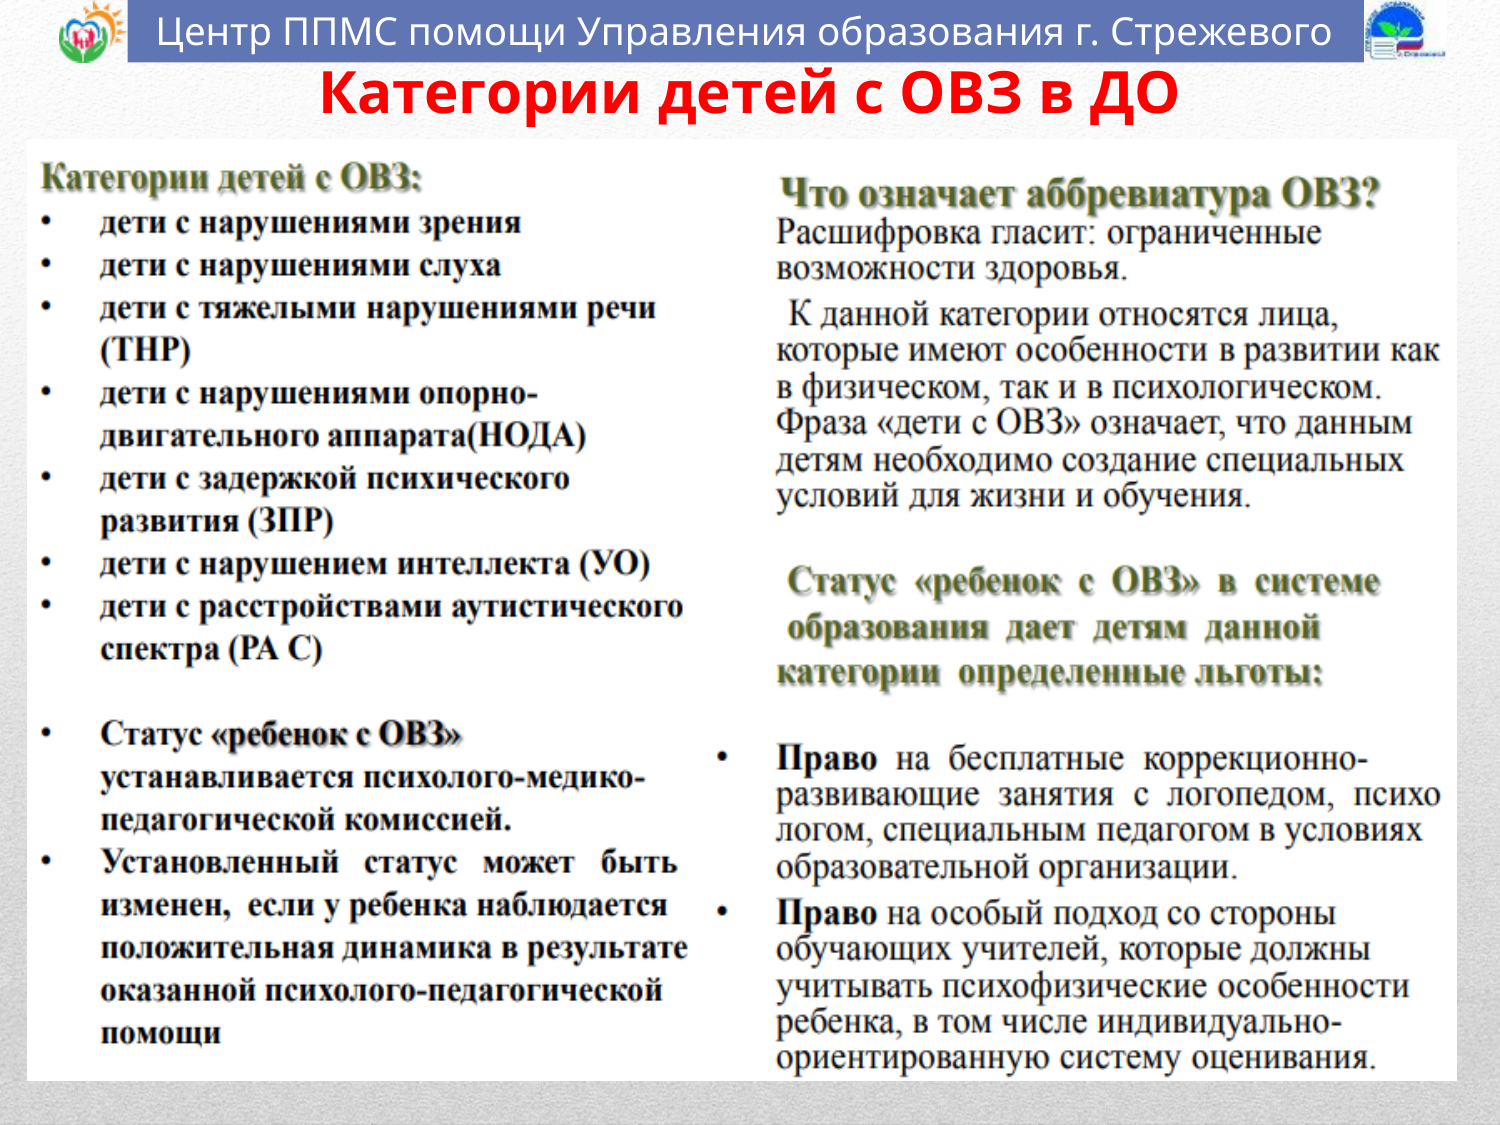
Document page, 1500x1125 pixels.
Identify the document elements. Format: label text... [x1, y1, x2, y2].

picture [1363, 0, 1448, 64]
picture [58, 0, 129, 64]
picture [0, 138, 1500, 1082]
text_box Центр ППМС помощи Управления образования г. Стрежевого [129, 0, 1363, 47]
text_box Категории детей с ОВЗ в ДО [0, 47, 1500, 140]
